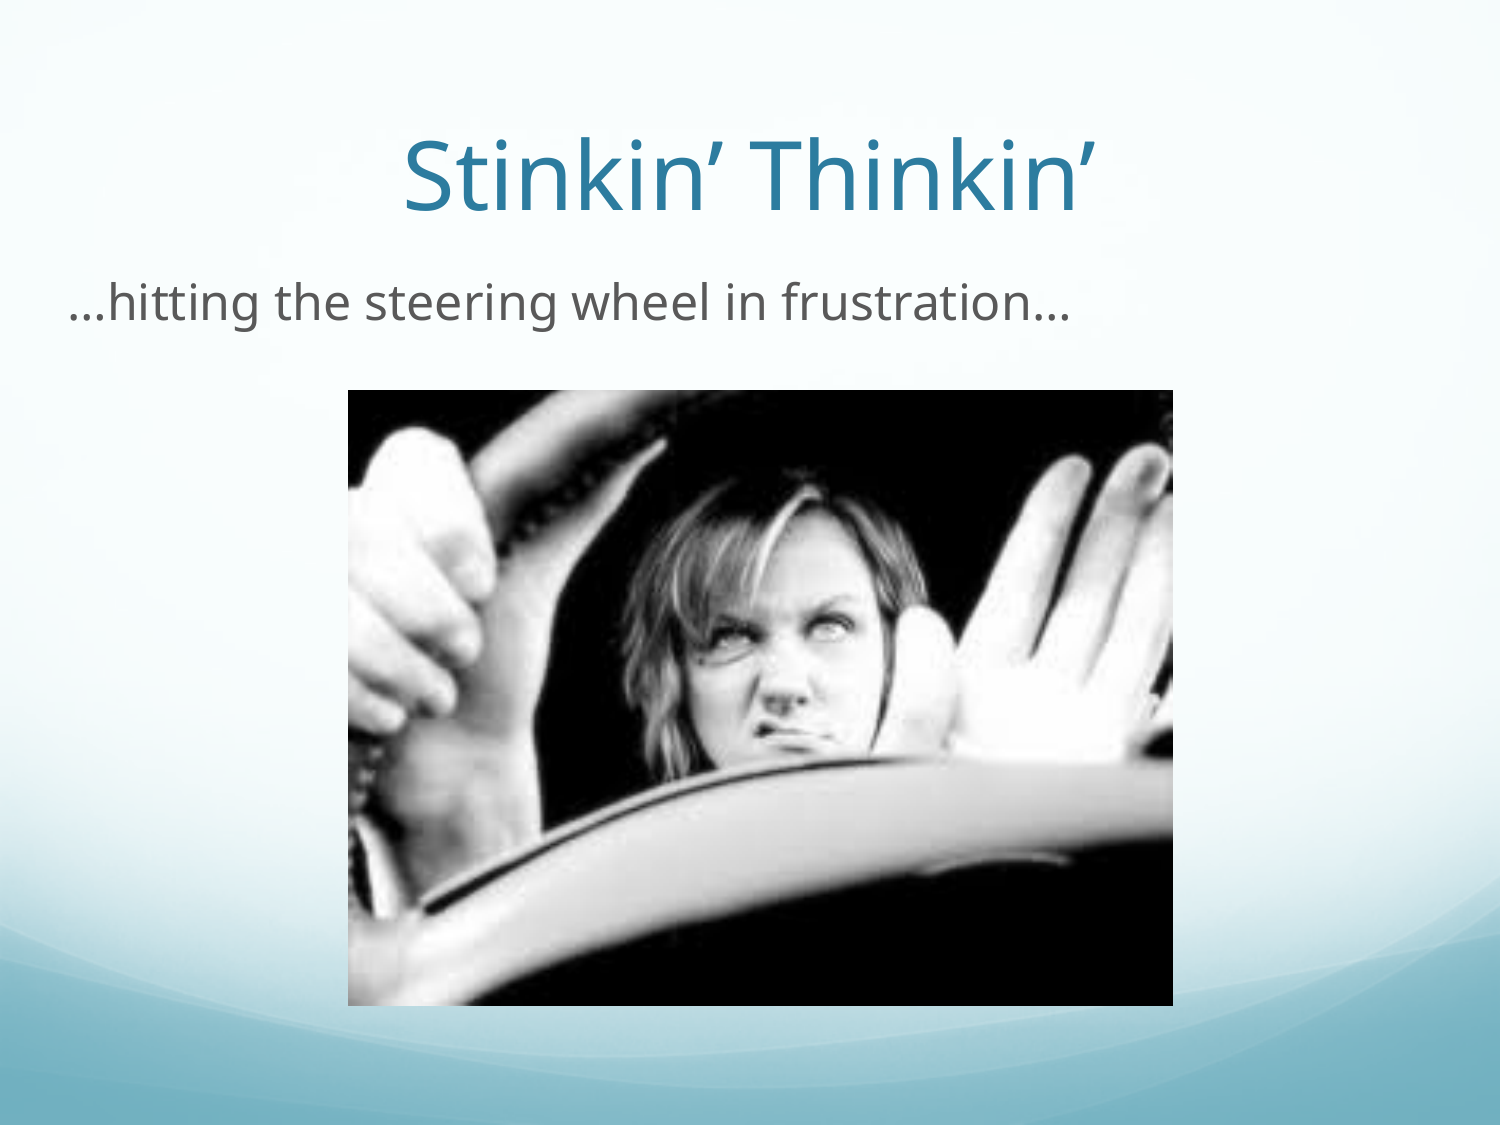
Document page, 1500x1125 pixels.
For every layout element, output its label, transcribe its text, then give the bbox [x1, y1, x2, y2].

title Stinkin’ Thinkin’ [90, 17, 1410, 237]
picture [348, 390, 1173, 1006]
list …hitting the steering wheel in frustration… [52, 262, 1443, 975]
